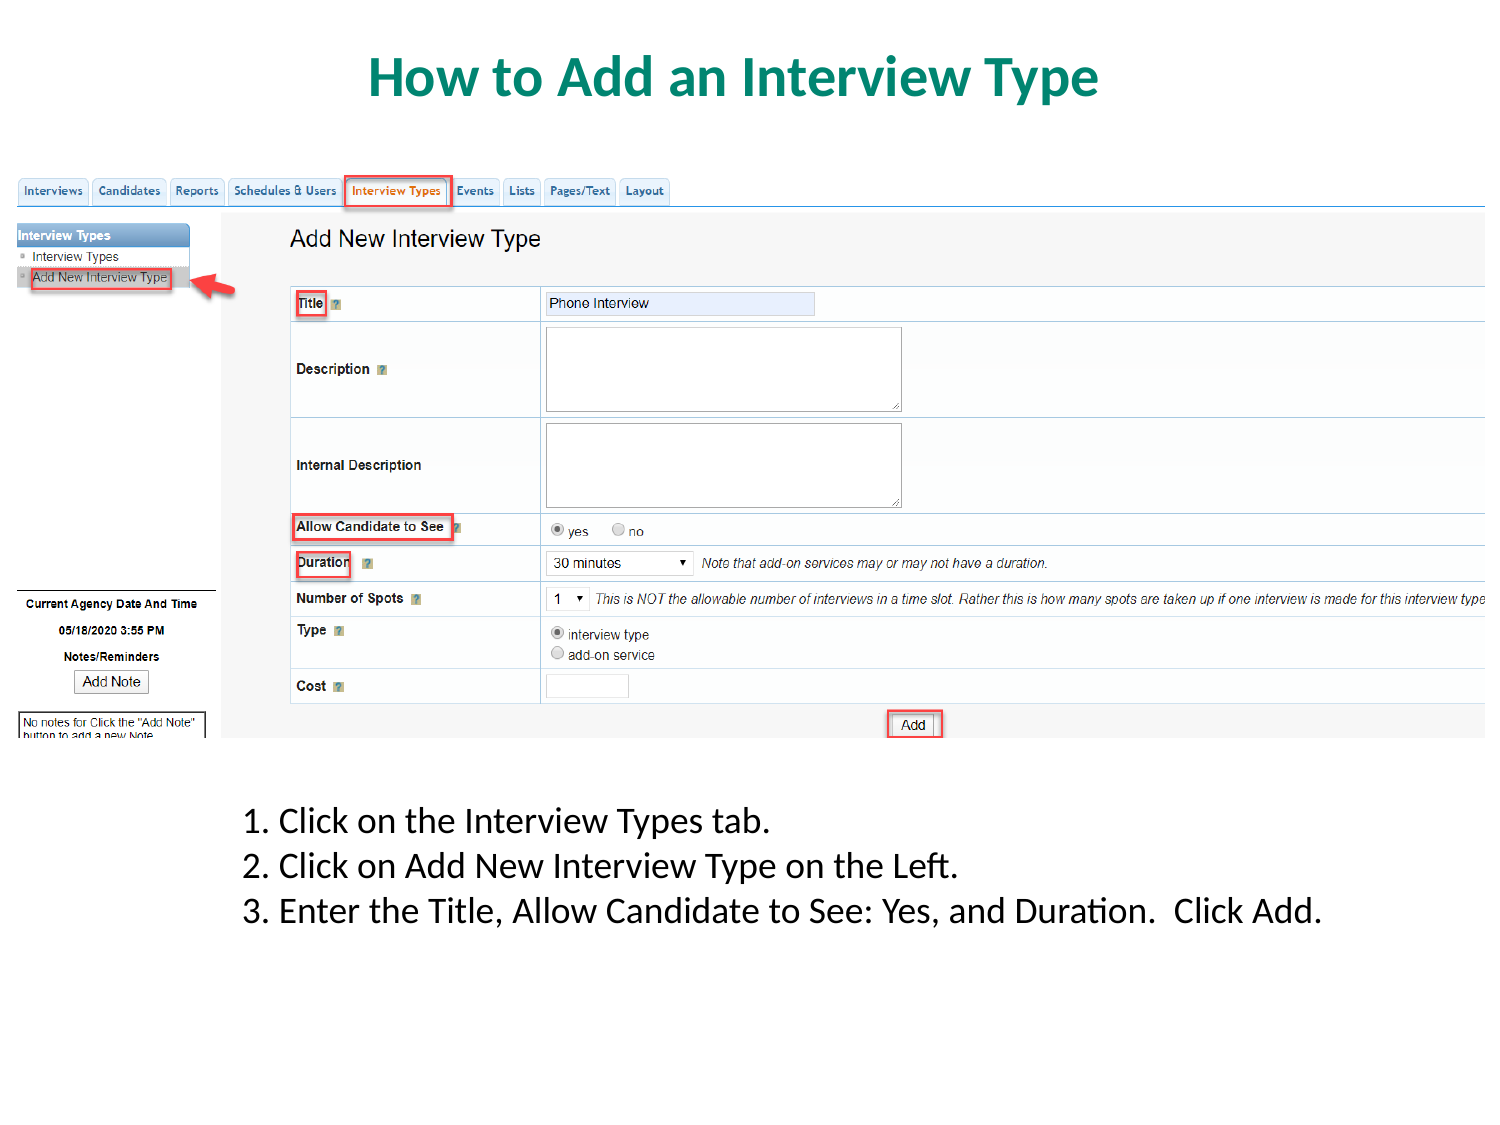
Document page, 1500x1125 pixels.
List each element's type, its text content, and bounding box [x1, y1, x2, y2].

text_box 1. Click on the Interview Types tab. 2. Click on Add New Interview Type on the Left. 3. Enter the Title, Allow Candidate to See: Yes, and Duration. Click Add. [227, 788, 1447, 939]
picture [17, 172, 1485, 738]
text_box How to Add an Interview Type [195, 30, 1273, 116]
